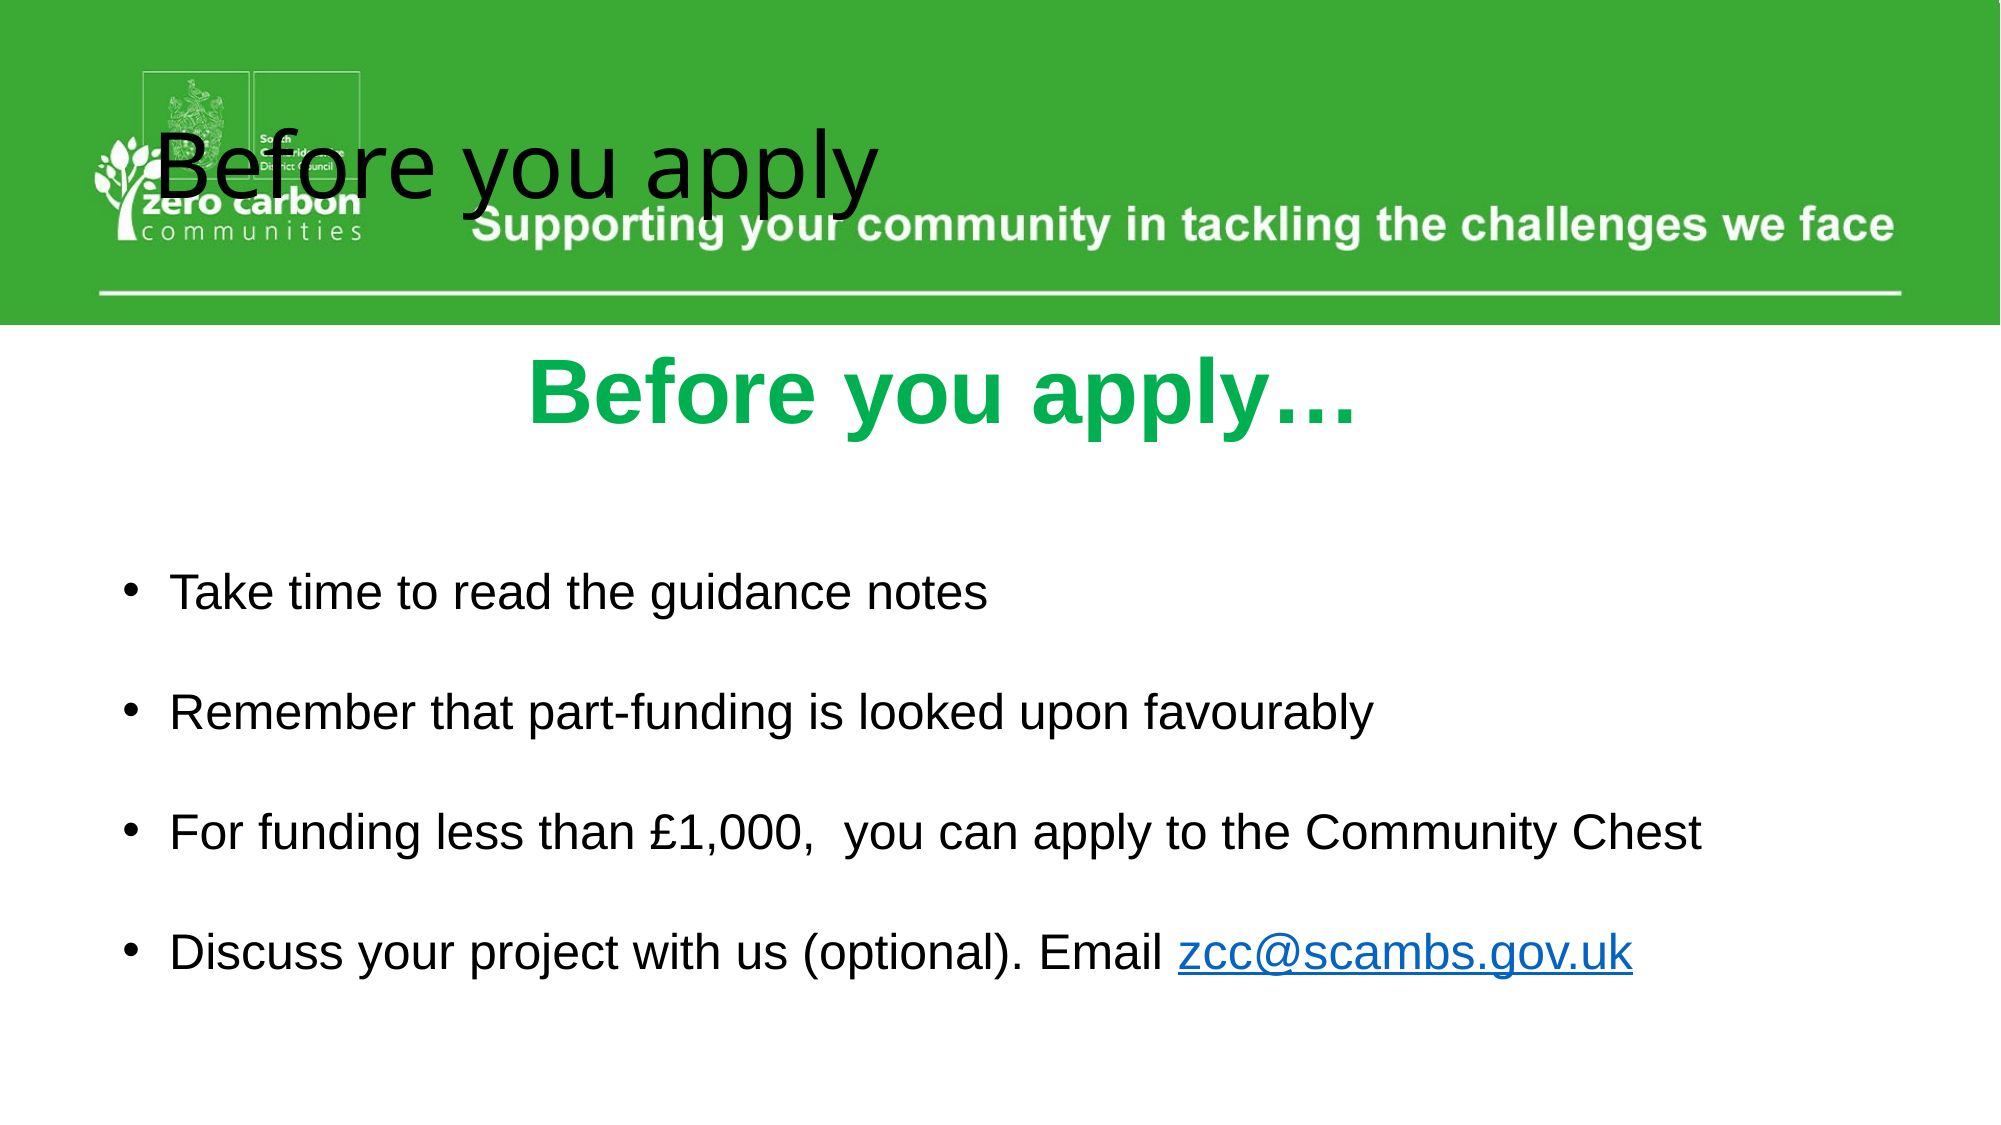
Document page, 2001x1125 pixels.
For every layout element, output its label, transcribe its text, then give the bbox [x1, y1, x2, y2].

picture [0, 0, 2000, 325]
text_box Take time to read the guidance notes Remember that part-funding is looked upon favourably For funding less than £1,000, you can apply to the Community Chest Discuss your project with us (optional). Email zcc@scambs.gov.uk [107, 552, 1841, 987]
text_box Before you apply… [512, 325, 1435, 450]
